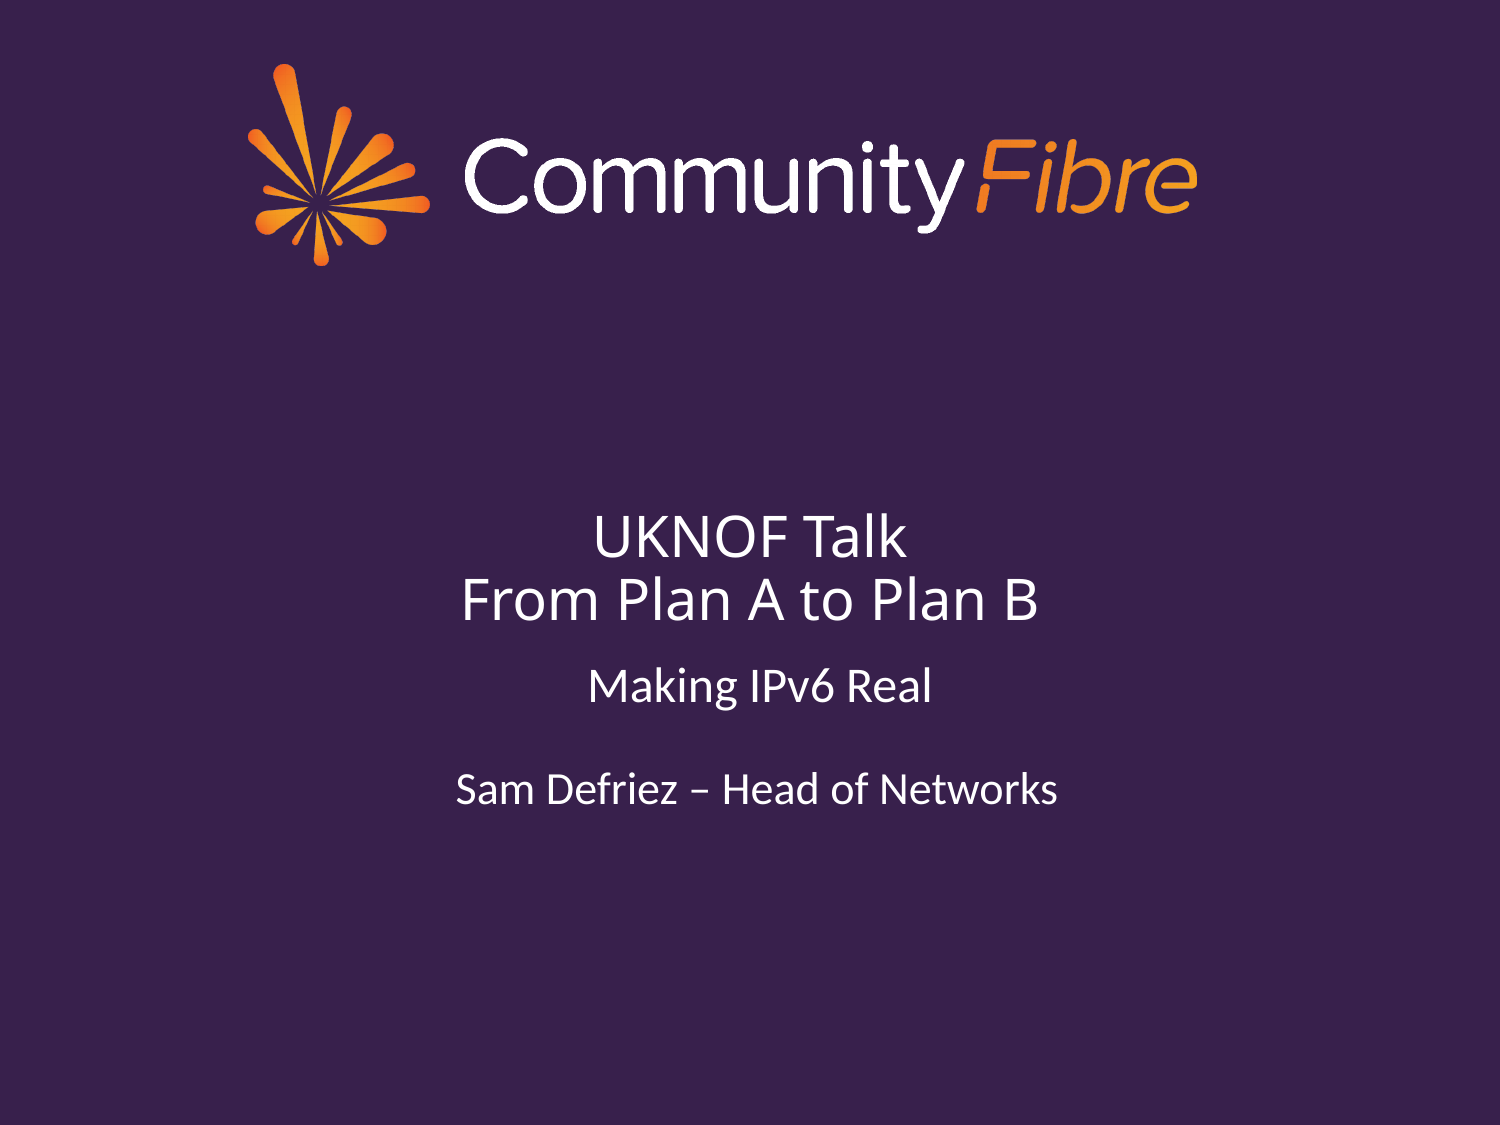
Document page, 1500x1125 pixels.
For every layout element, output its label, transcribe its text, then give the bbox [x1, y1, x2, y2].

title UKNOF Talk From Plan A to Plan B [187, 438, 1313, 640]
picture [248, 64, 1197, 266]
text_box Sam Defriez – Head of Networks [299, 756, 1146, 822]
subtitle Making IPv6 Real [491, 652, 954, 756]
